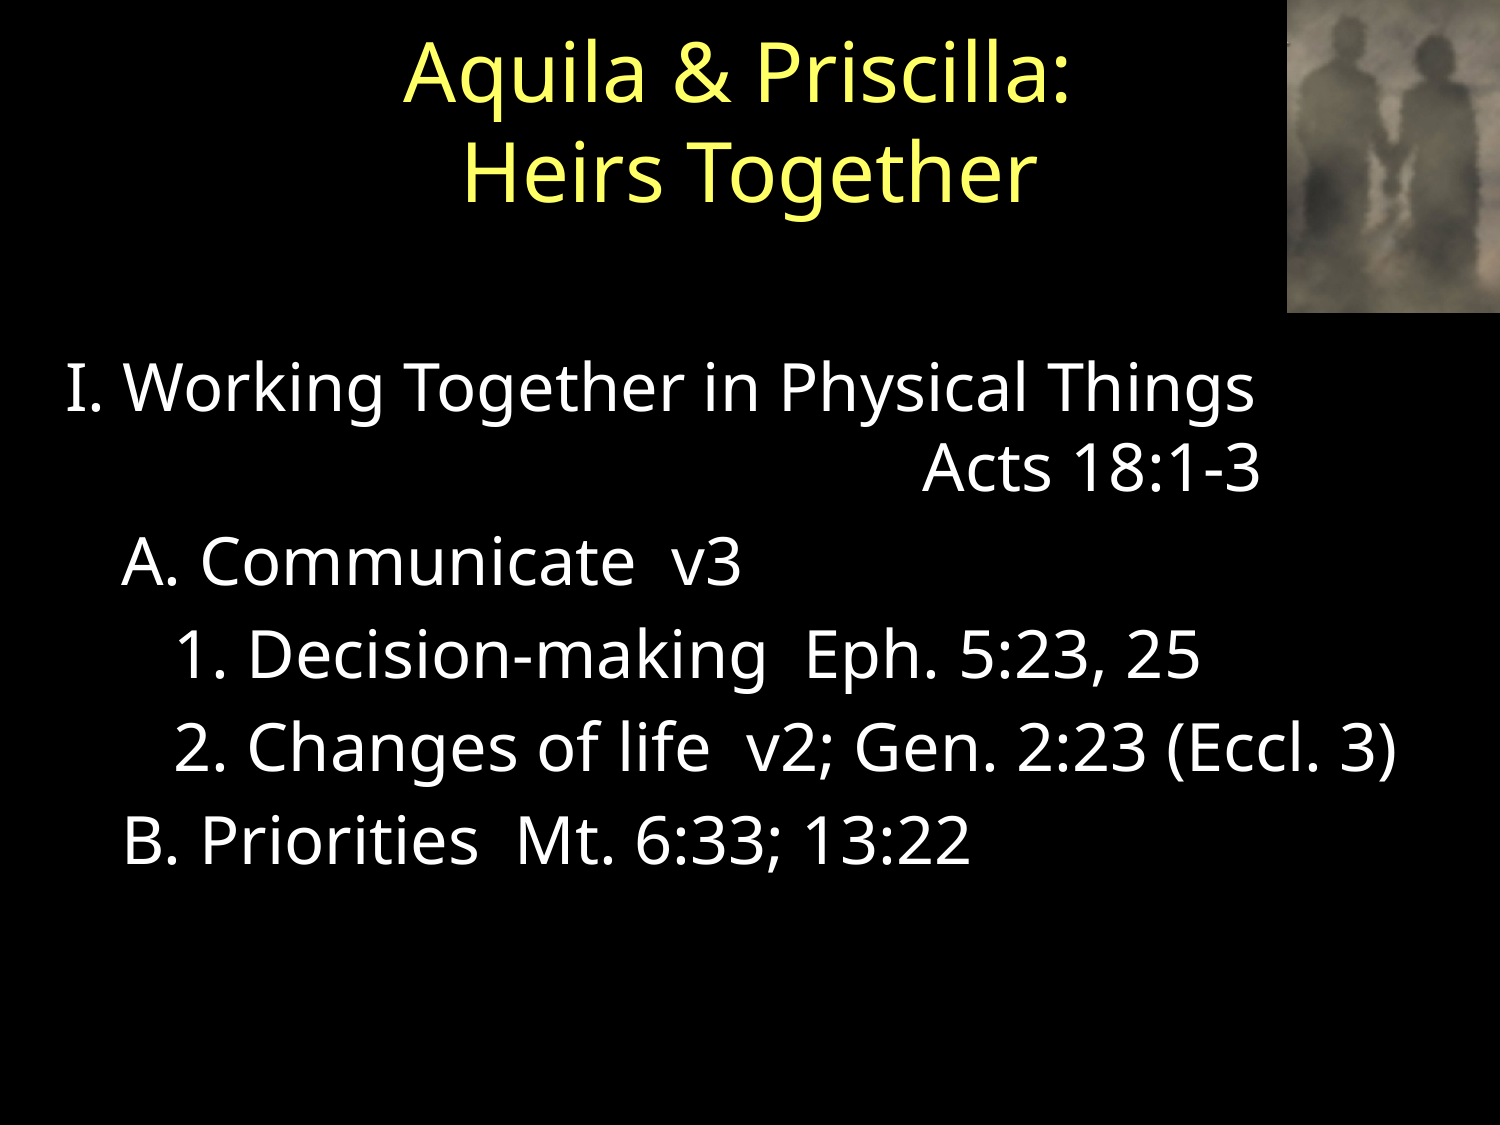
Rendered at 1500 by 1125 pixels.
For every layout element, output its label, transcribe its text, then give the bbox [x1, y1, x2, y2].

list I. Working Together in Physical Things Acts 18:1-3 A. Communicate v3 1. Decision-making Eph. 5:23, 25 2. Changes of life v2; Gen. 2:23 (Eccl. 3) B. Priorities Mt. 6:33; 13:22 [50, 337, 1450, 963]
title Aquila & Priscilla: Heirs Together [24, 24, 1282, 213]
picture [1287, 0, 1500, 313]
